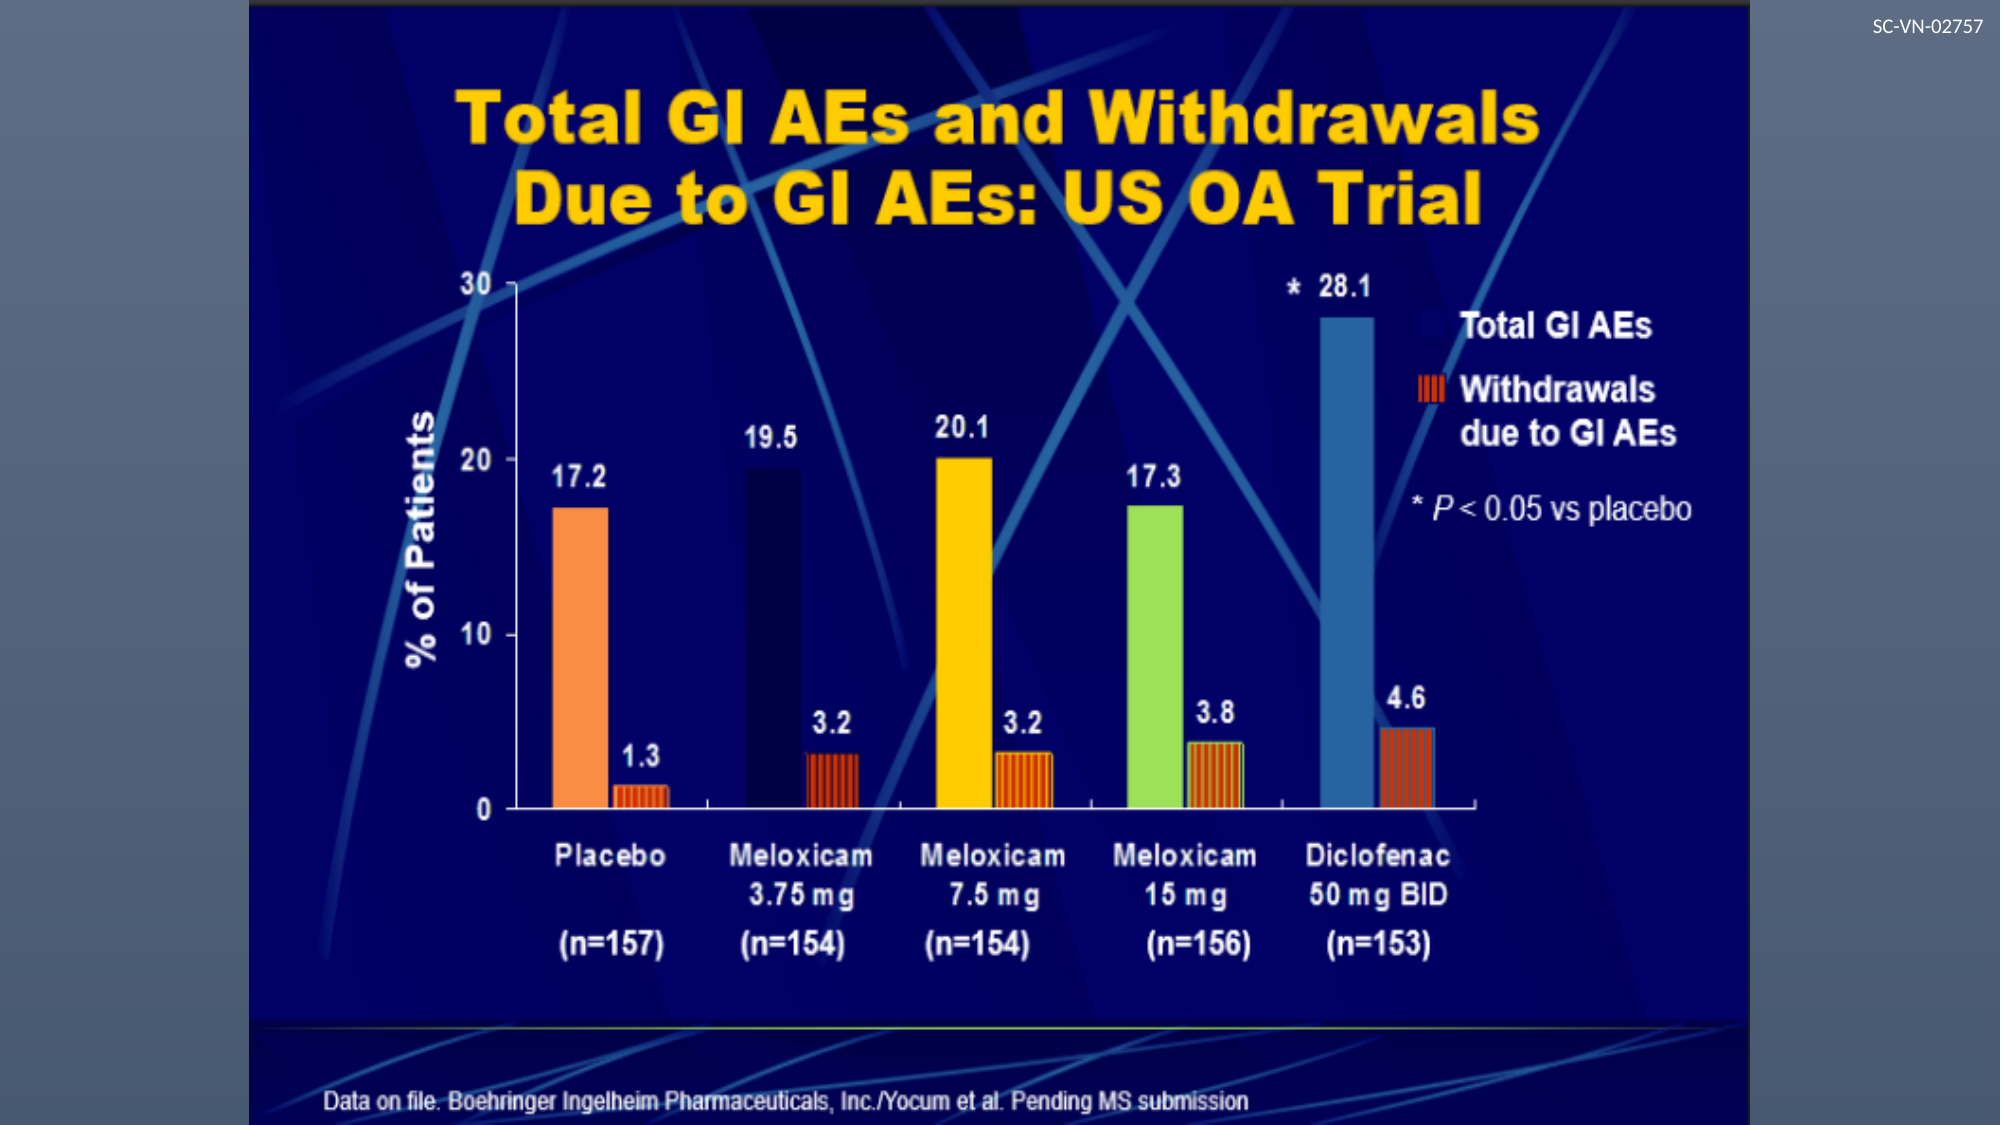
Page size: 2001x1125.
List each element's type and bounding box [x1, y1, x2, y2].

picture [249, 0, 1750, 1125]
